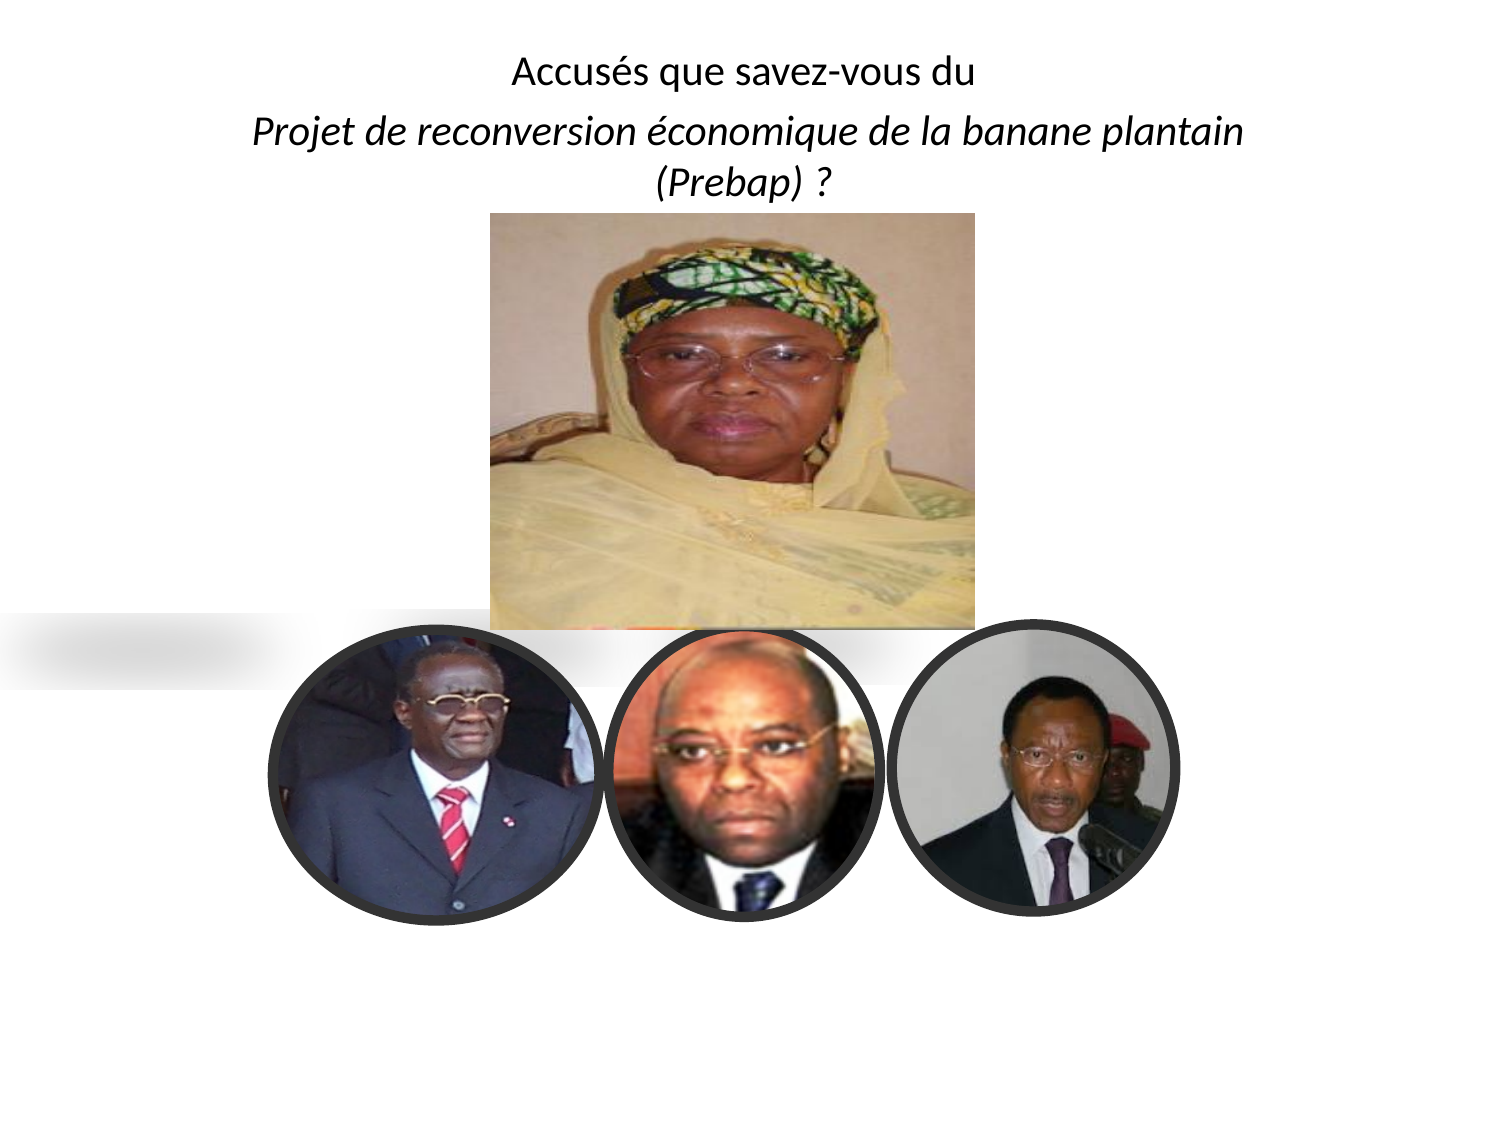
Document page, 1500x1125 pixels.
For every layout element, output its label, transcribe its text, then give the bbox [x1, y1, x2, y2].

picture [272, 213, 1176, 921]
subtitle Accusés que savez-vous du Projet de reconversion économique de la banane plantain (Prebap) ? [153, 35, 1335, 214]
